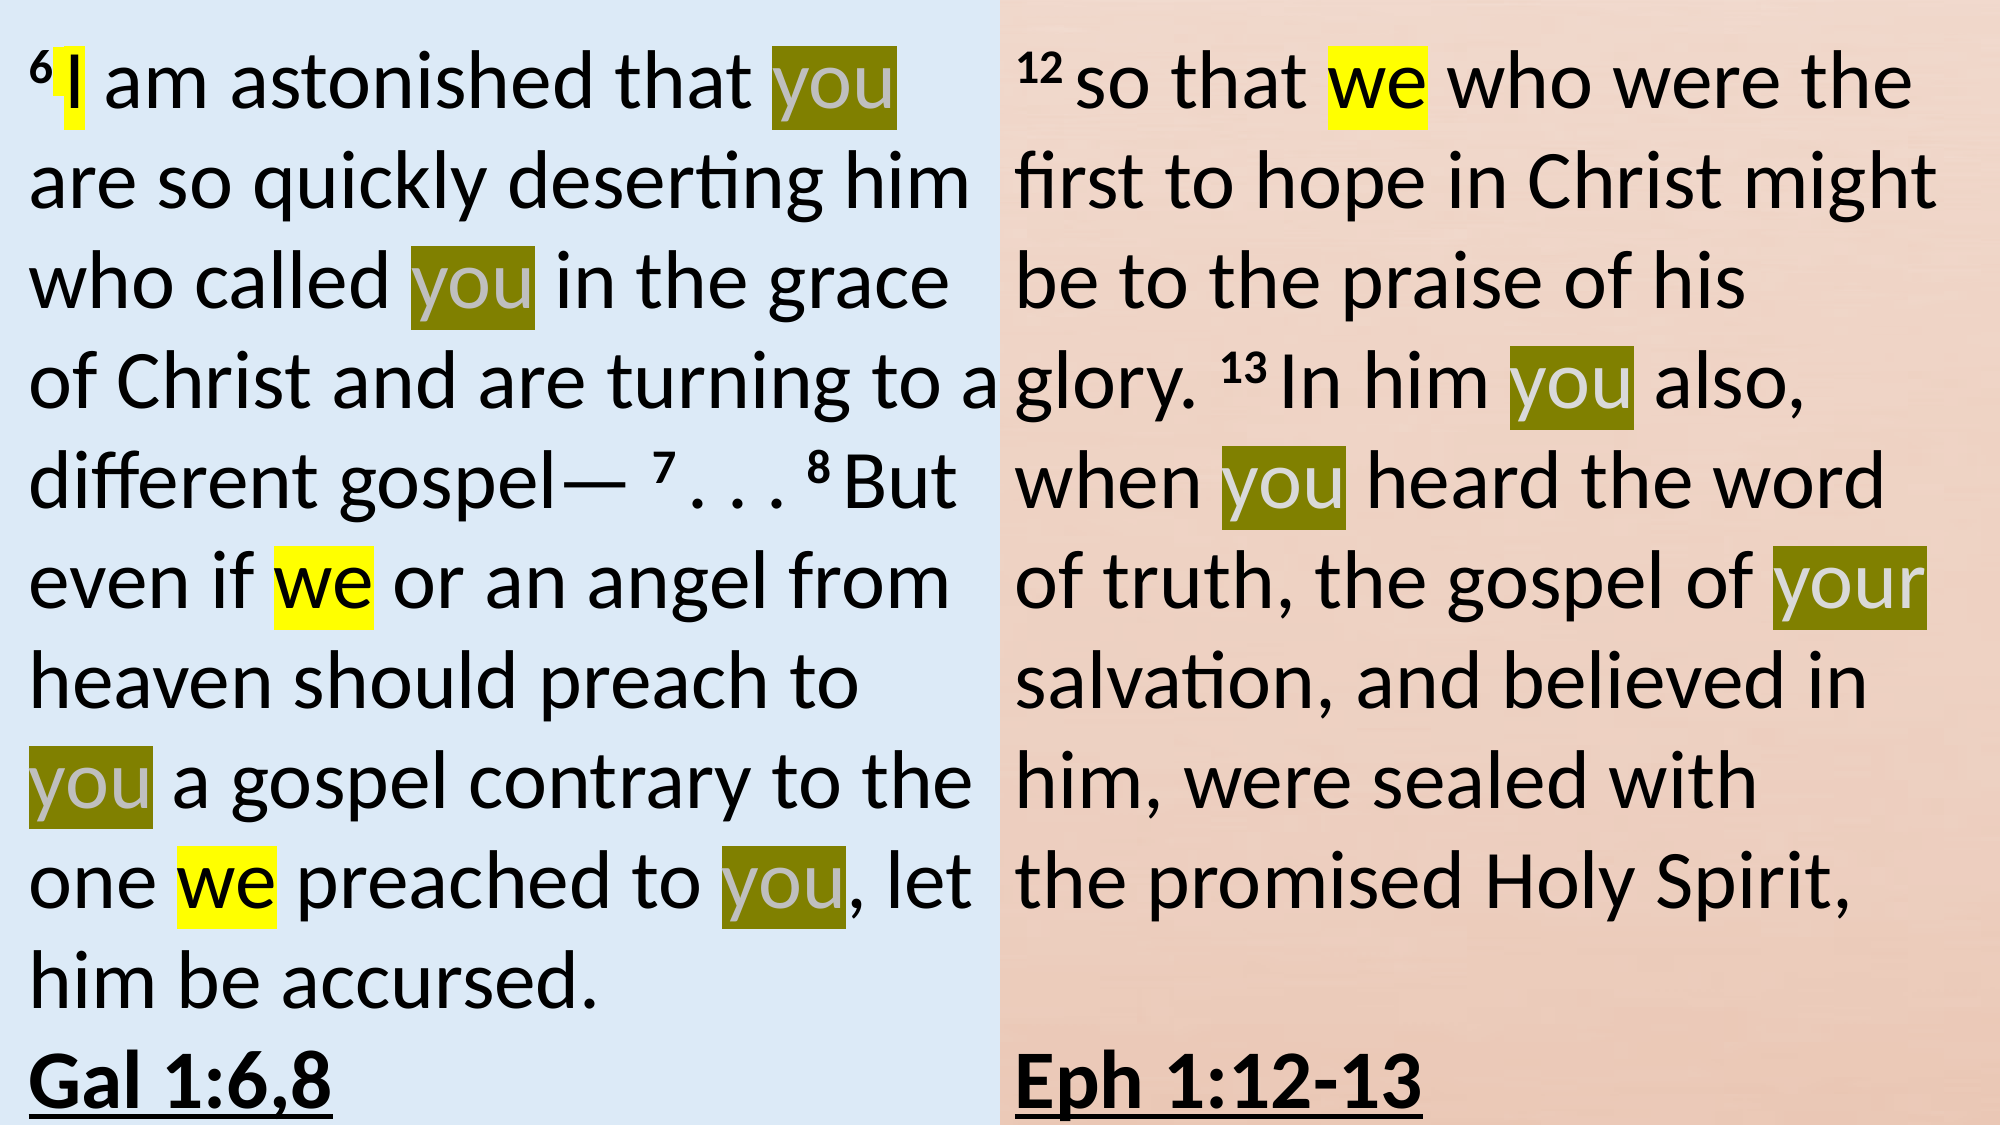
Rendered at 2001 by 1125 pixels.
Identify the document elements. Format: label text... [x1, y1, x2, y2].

text_box 12 so that we who were the first to hope in Christ might be to the praise of his glory. 13 In him you also, when you heard the word of truth, the gospel of your salvation, and believed in him, were sealed with the promised Holy Spirit, Eph 1:12-13 [1019, 18, 1987, 1125]
text_box 6 I am astonished that you are so quickly deserting him who called you in the grace of Christ and are turning to a different gospel— 7 . . . 8 But even if we or an angel from heaven should preach to you a gospel contrary to the one we preached to you, let him be accursed. Gal 1:6,8 [13, 18, 1019, 1125]
